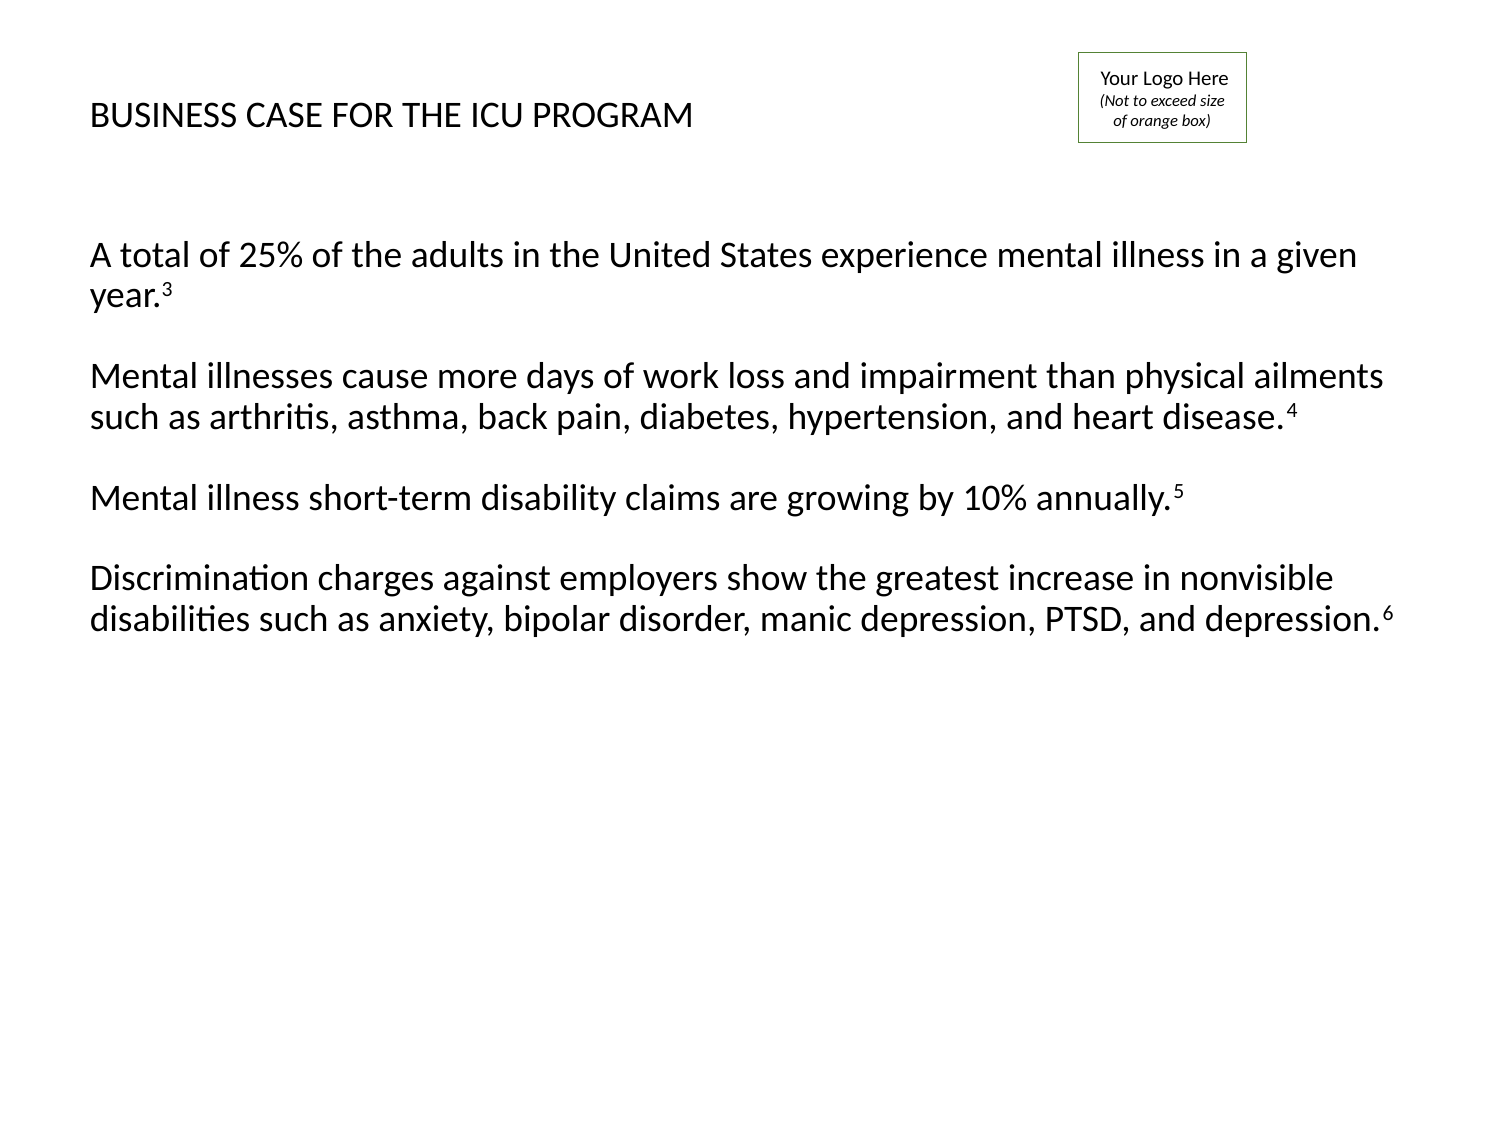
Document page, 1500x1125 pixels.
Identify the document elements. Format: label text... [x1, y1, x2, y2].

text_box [1078, 52, 1247, 143]
text_box BUSINESS CASE FOR THE ICU PROGRAM [75, 83, 1078, 143]
text_box A total of 25% of the adults in the United States experience mental illness in a given year.3 Mental illnesses cause more days of work loss and impairment than physical ailments such as arthritis, asthma, back pain, diabetes, hypertension, and heart disease.4 Mental illness short-term disability claims are growing by 10% annually.5 Discrimination charges against employers show the greatest increase in nonvisible disabilities such as anxiety, bipolar disorder, manic depression, PTSD, and depression.6 [75, 227, 1414, 647]
